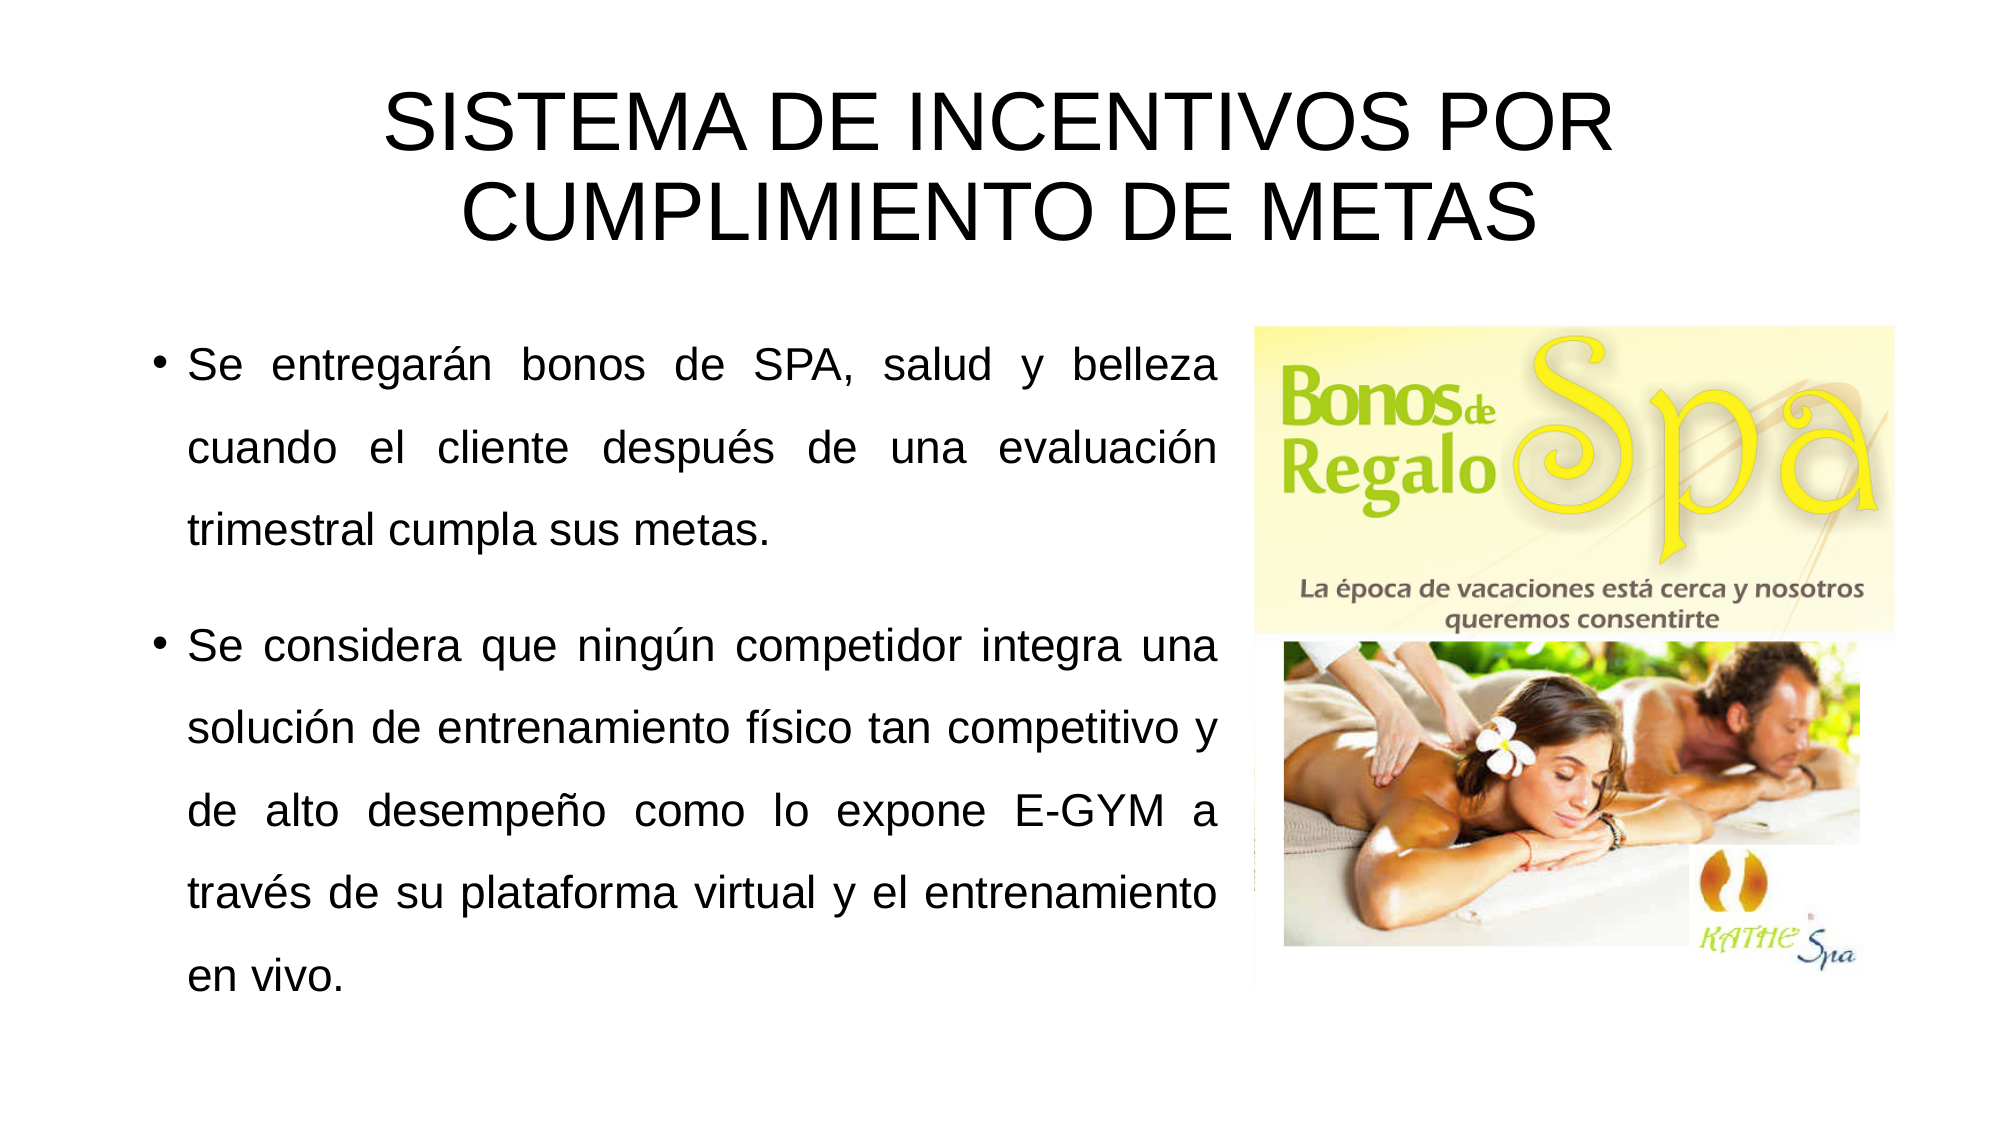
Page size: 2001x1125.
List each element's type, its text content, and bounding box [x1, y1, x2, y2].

picture [1254, 324, 1897, 988]
list Se entregarán bonos de SPA, salud y belleza cuando el cliente después de una evaluación trimestral cumpla sus metas. Se considera que ningún competidor integra una solución de entrenamiento físico tan competitivo y de alto desempeño como lo expone E-GYM a través de su plataforma virtual y el entrenamiento en vivo. [137, 299, 1234, 1014]
title SISTEMA DE INCENTIVOS POR CUMPLIMIENTO DE METAS [137, 59, 1863, 278]
